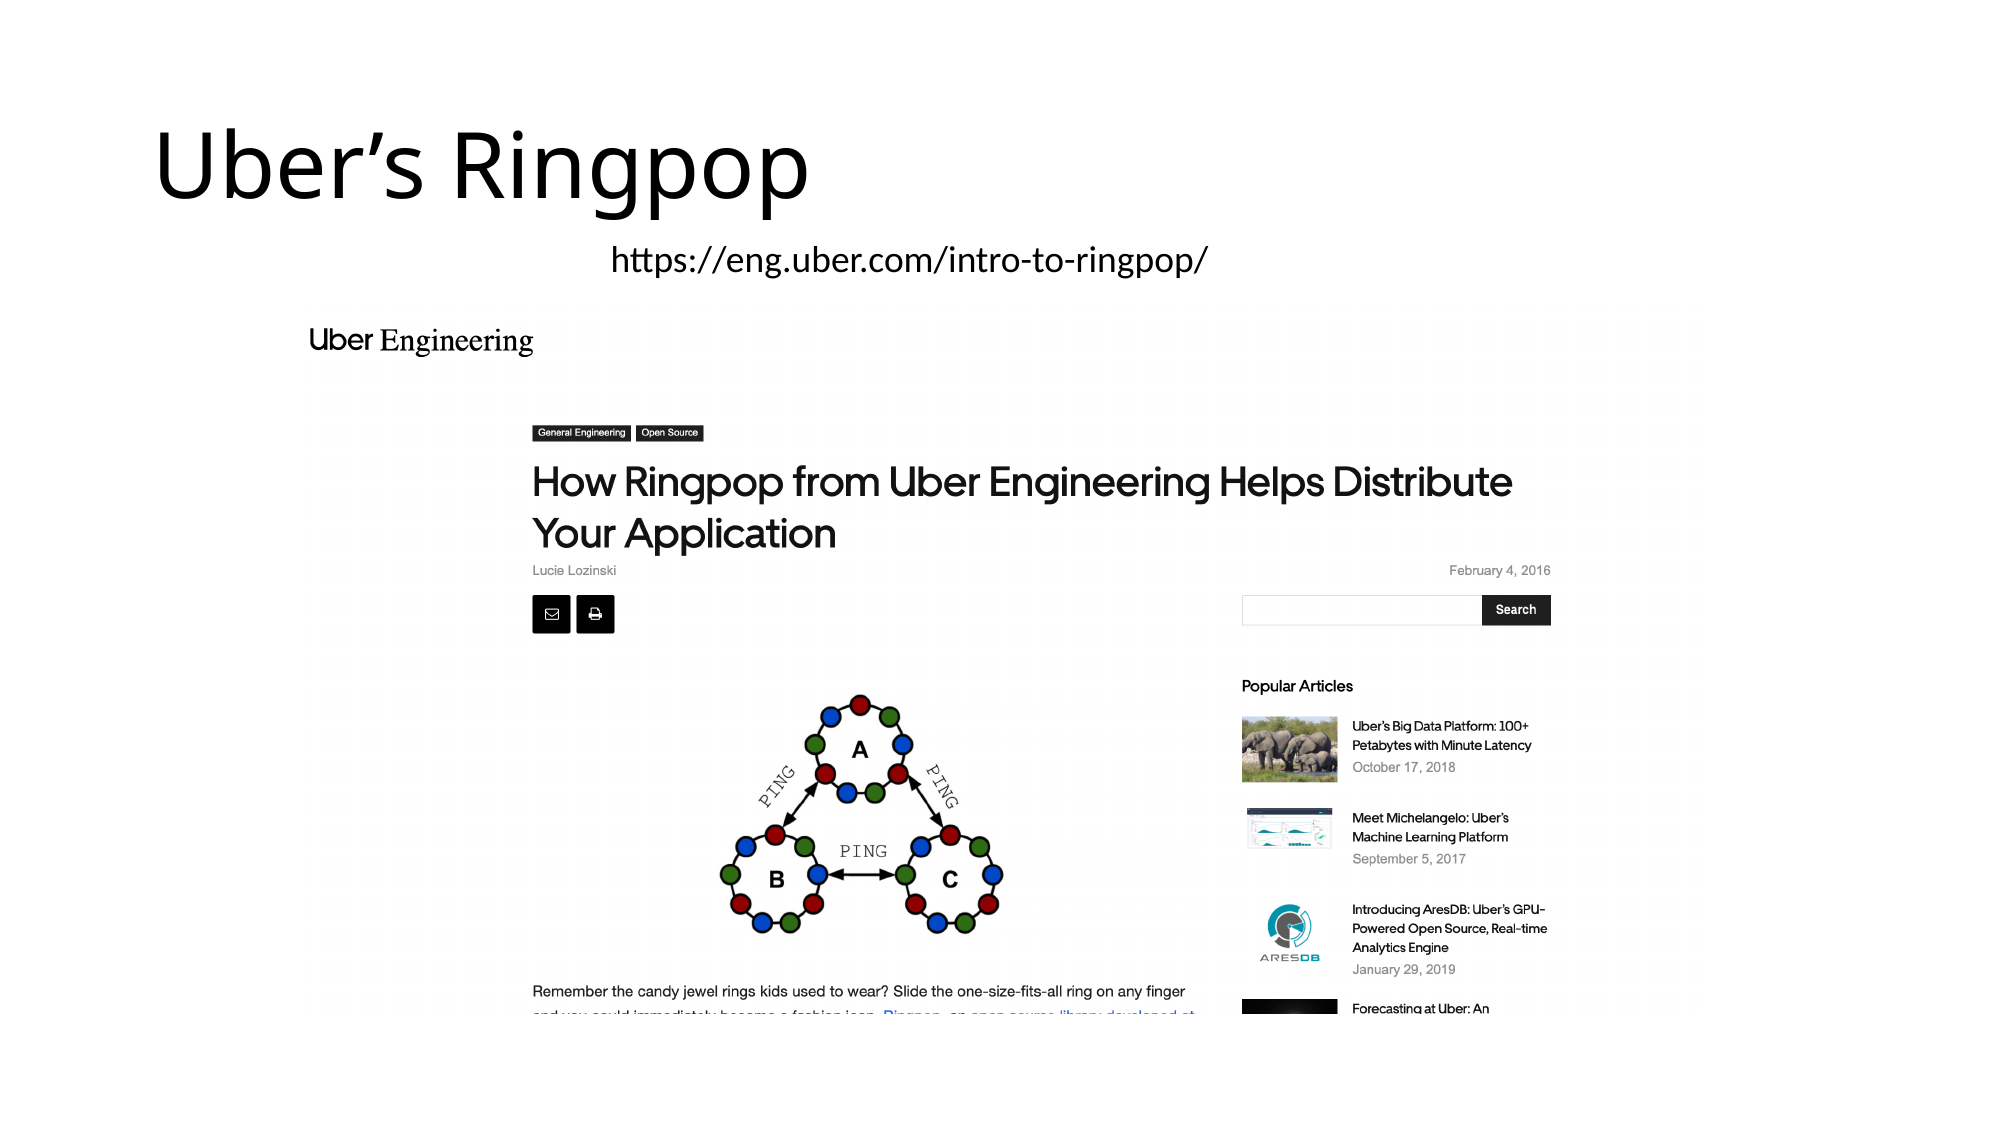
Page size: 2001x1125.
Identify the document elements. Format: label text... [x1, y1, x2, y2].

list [300, 299, 1700, 1014]
title Uber’s Ringpop [137, 59, 1863, 278]
text_box https://eng.uber.com/intro-to-ringpop/ [595, 227, 1224, 288]
